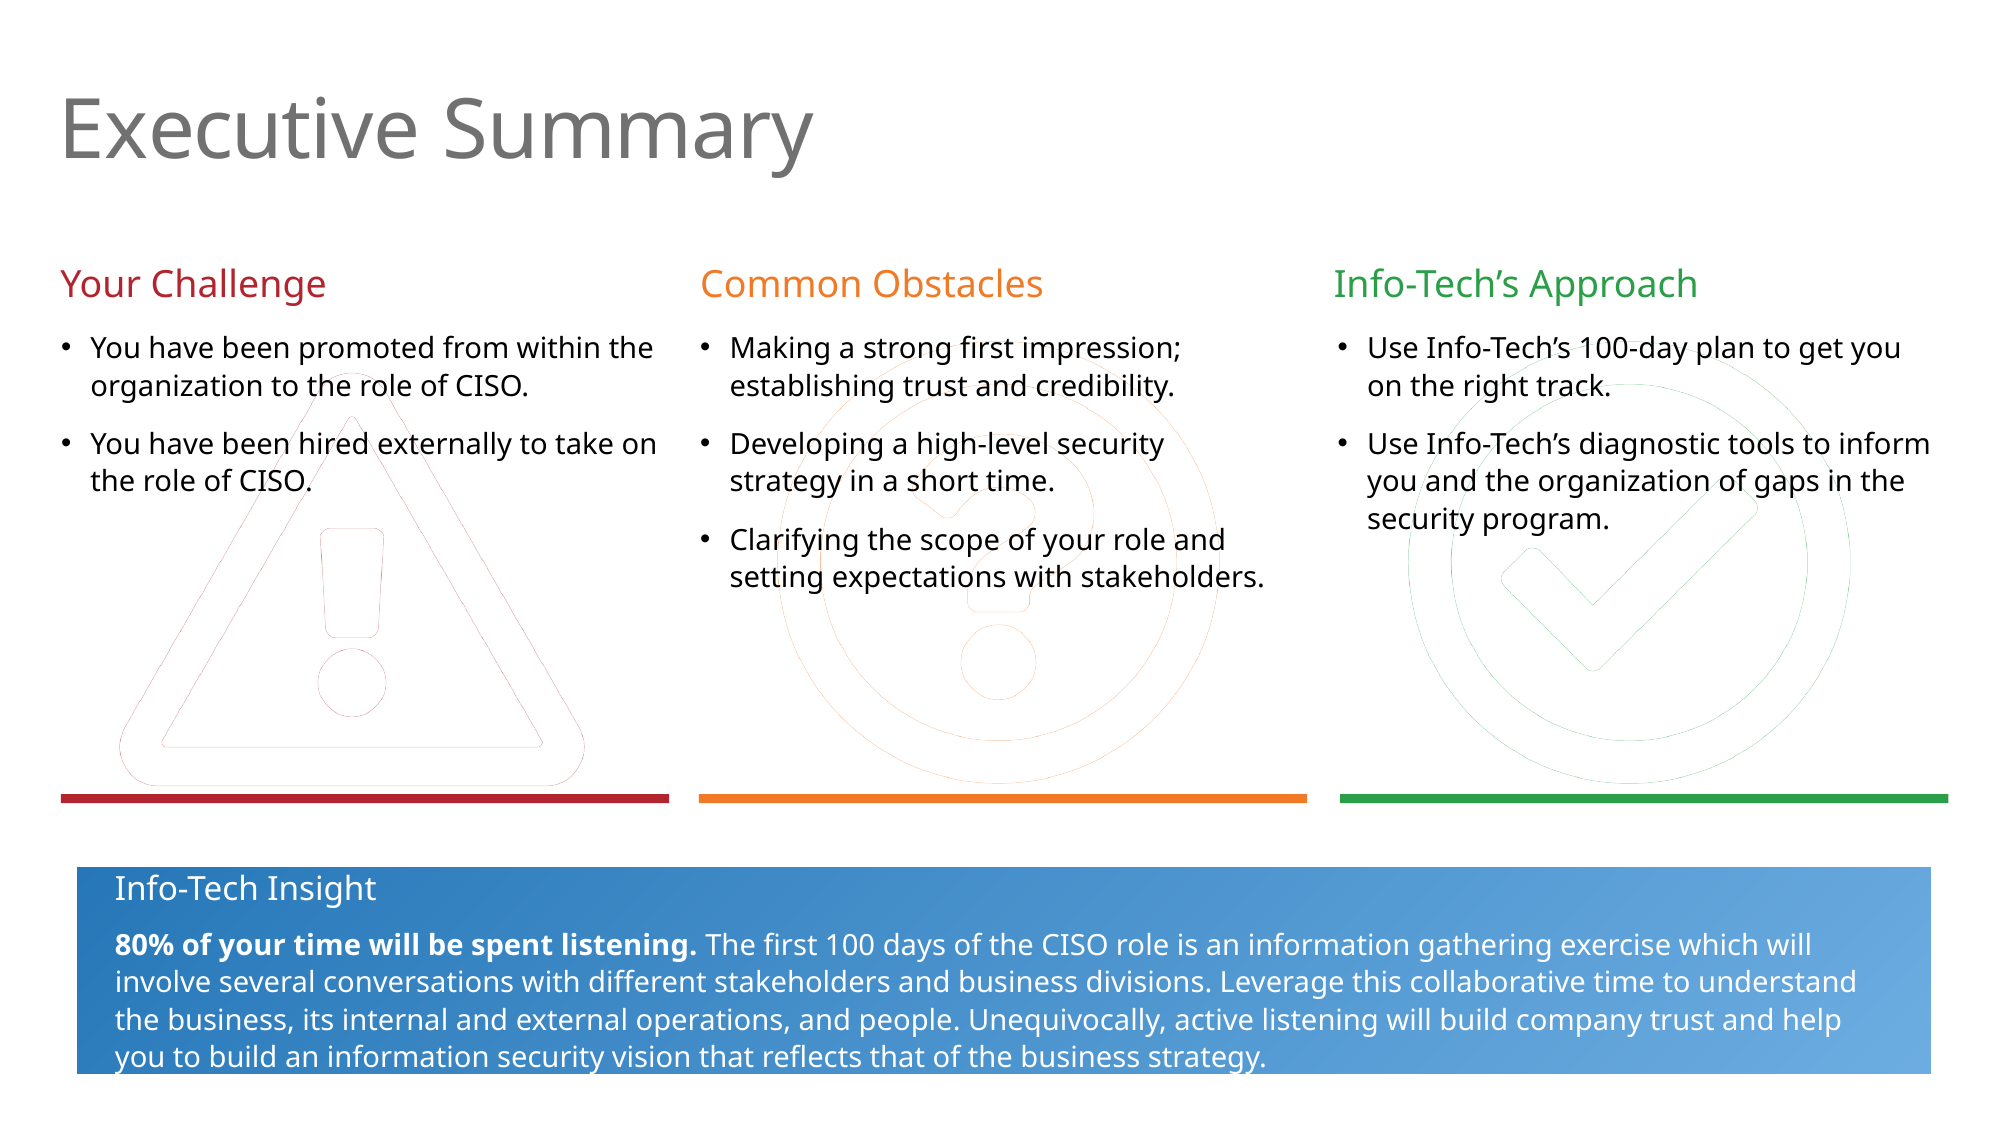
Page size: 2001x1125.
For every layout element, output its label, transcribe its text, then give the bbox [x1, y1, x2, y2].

picture [0, 285, 2001, 856]
list Common Obstacles [700, 265, 1282, 285]
list Your Challenge [60, 265, 642, 302]
title Executive Summary [58, 86, 1899, 278]
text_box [61, 851, 1946, 1090]
list Info-Tech’s Approach [1333, 265, 1915, 285]
